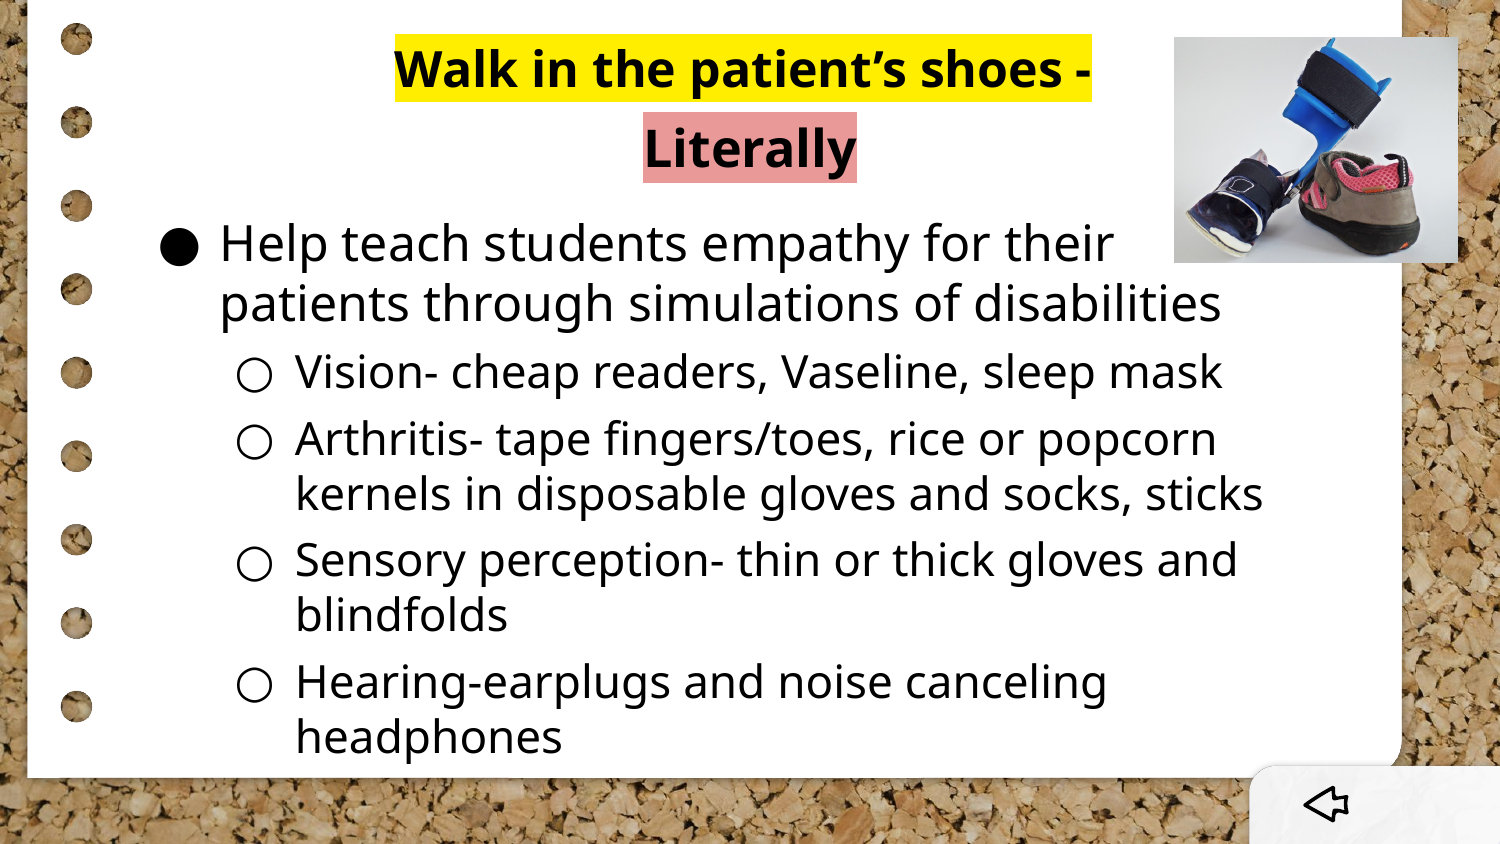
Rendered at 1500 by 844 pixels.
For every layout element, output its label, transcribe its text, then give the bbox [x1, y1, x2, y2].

title Walk in the patient’s shoes - [174, 18, 1326, 100]
picture [0, 0, 1500, 844]
list Help teach students empathy for their patients through simulations of disabilities Vision- cheap readers, Vaseline, sleep mask Arthritis- tape fingers/toes, rice or popcorn kernels in disposable gloves and socks, sticks Sensory perception- thin or thick gloves and blindfolds Hearing-earplugs and noise canceling headphones [130, 195, 1292, 774]
text_box [1304, 786, 1348, 822]
text_box Literally [148, 100, 1169, 242]
